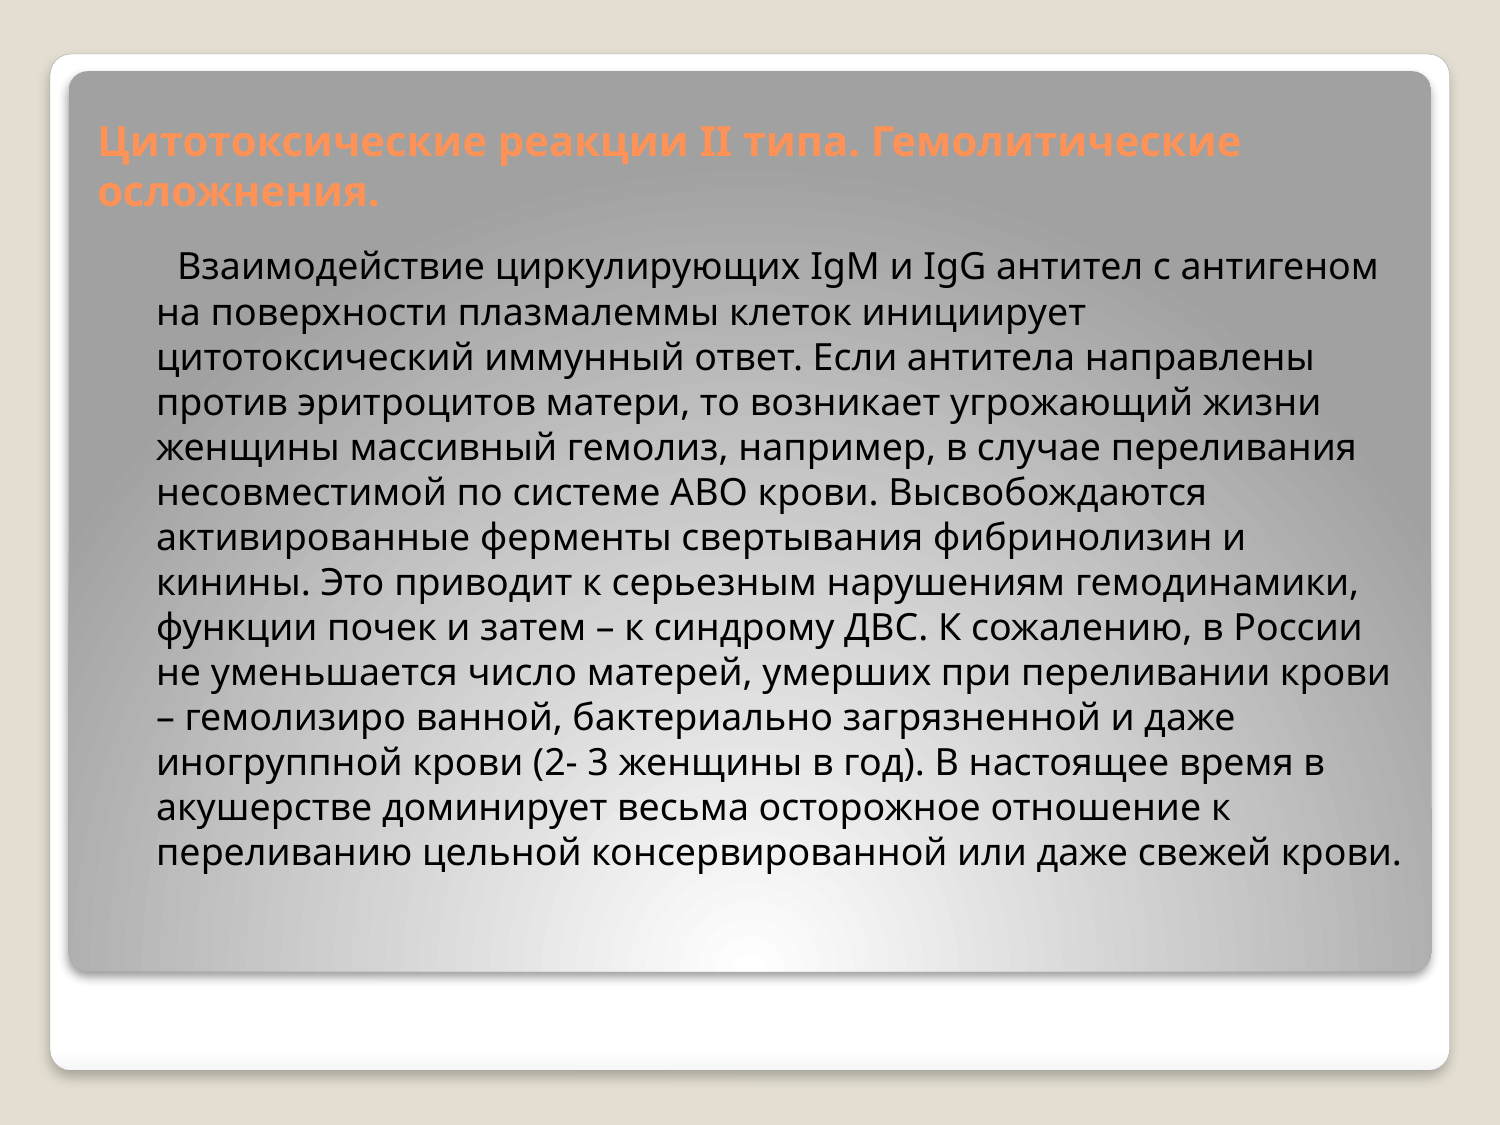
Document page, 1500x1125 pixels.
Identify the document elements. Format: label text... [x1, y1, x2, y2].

title Цитотоксические реакции II типа. Гемолитические осложнения. [82, 70, 1425, 222]
list Взаимодействие циркулирующих IgM и IgG антител с антигеном на поверхности плазмалеммы клеток инициирует цитотоксический иммунный ответ. Если антитела направлены против эритроцитов матери, то возникает угрожающий жизни женщины массивный гемолиз, например, в случае переливания несовместимой по системе АВО крови. Высвобождаются активированные ферменты свертывания фибринолизин и кинины. Это приводит к серьезным нарушениям гемодинамики, функции почек и затем – к синдрому ДВС. К сожалению, в России не уменьшается число матерей, умерших при переливании крови – гемолизиро ванной, бактериально загрязненной и даже иногруппной крови (2- 3 женщины в год). В настоящее время в акушерстве доминирует весьма осторожное отношение к переливанию цельной консервированной или даже свежей крови. [82, 222, 1425, 985]
